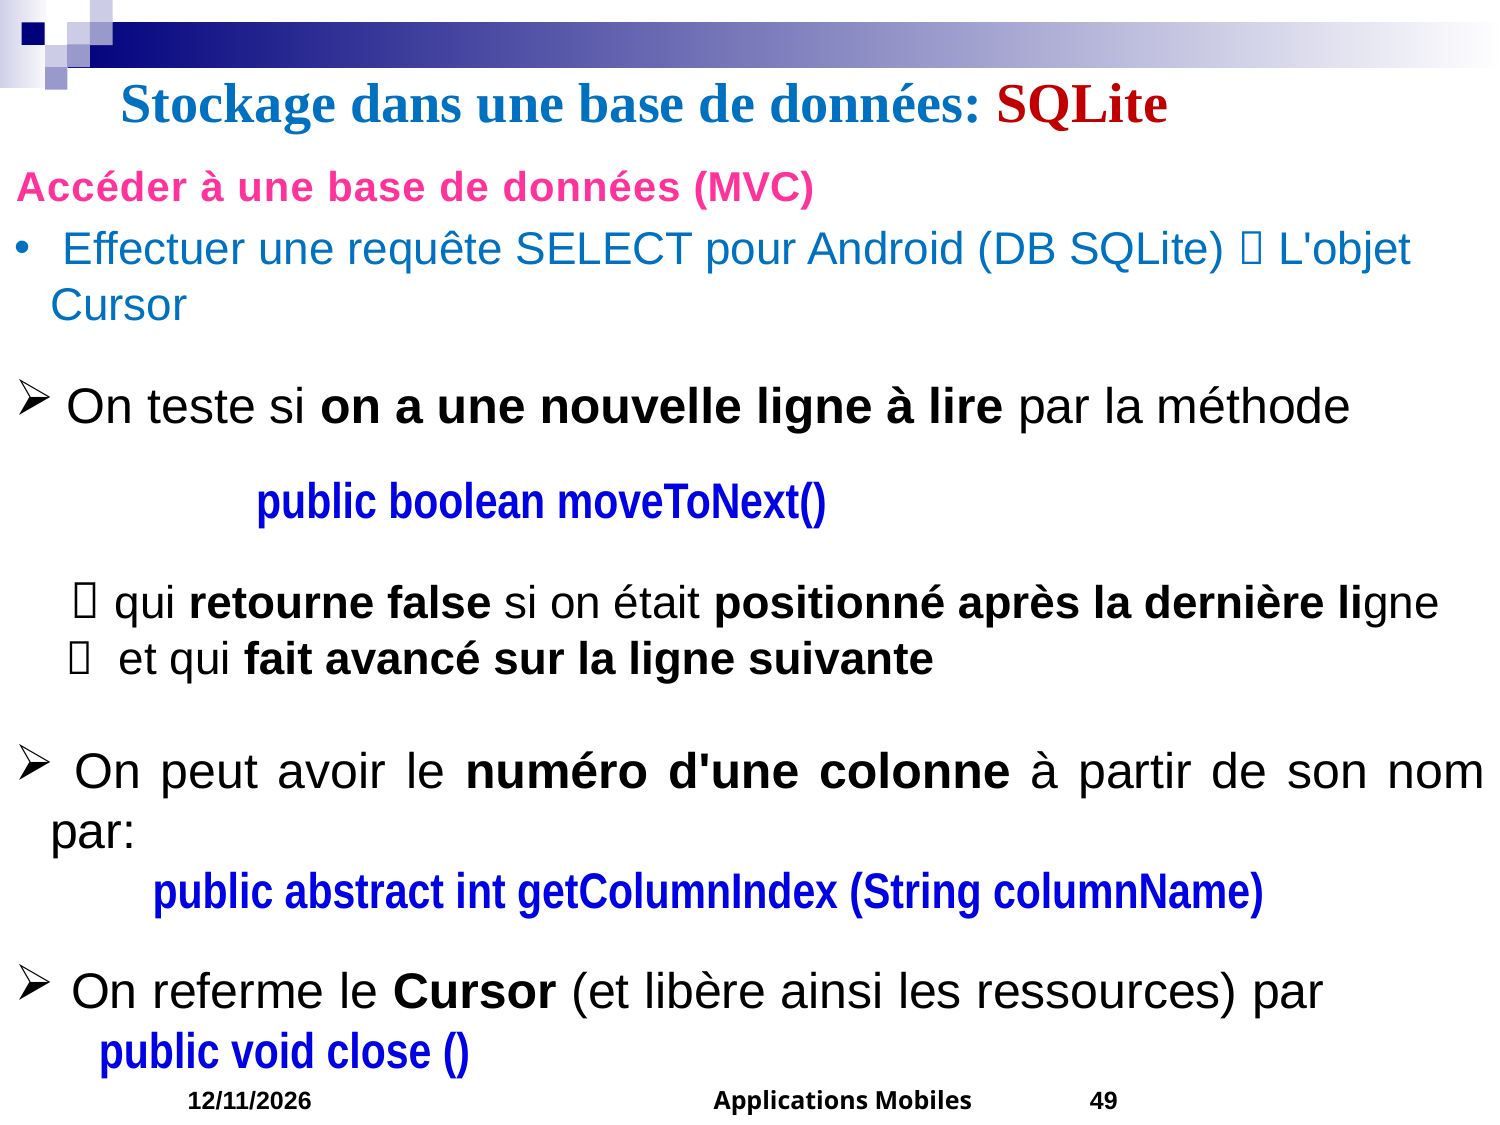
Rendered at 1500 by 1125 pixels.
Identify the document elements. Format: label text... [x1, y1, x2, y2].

footer Applications Mobiles [512, 1086, 988, 1123]
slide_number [74, 1086, 426, 1123]
slide_number 49 [1074, 1086, 1426, 1123]
text_box Accéder à une base de données (MVC) [1, 152, 830, 211]
title Stockage dans une base de données: SQLite [105, 23, 1500, 177]
text_box On teste si on a une nouvelle ligne à lire par la méthode public boolean moveToNext()  qui retourne false si on était positionné après la dernière ligne  et qui fait avancé sur la ligne suivante On peut avoir le numéro d'une colonne à partir de son nom par: public abstract int getColumnIndex (String columnName) On referme le Cursor (et libère ainsi les ressources) par public void close () [0, 366, 1500, 1086]
text_box Effectuer une requête SELECT pour Android (DB SQLite)  L'objet Cursor [0, 211, 1500, 337]
